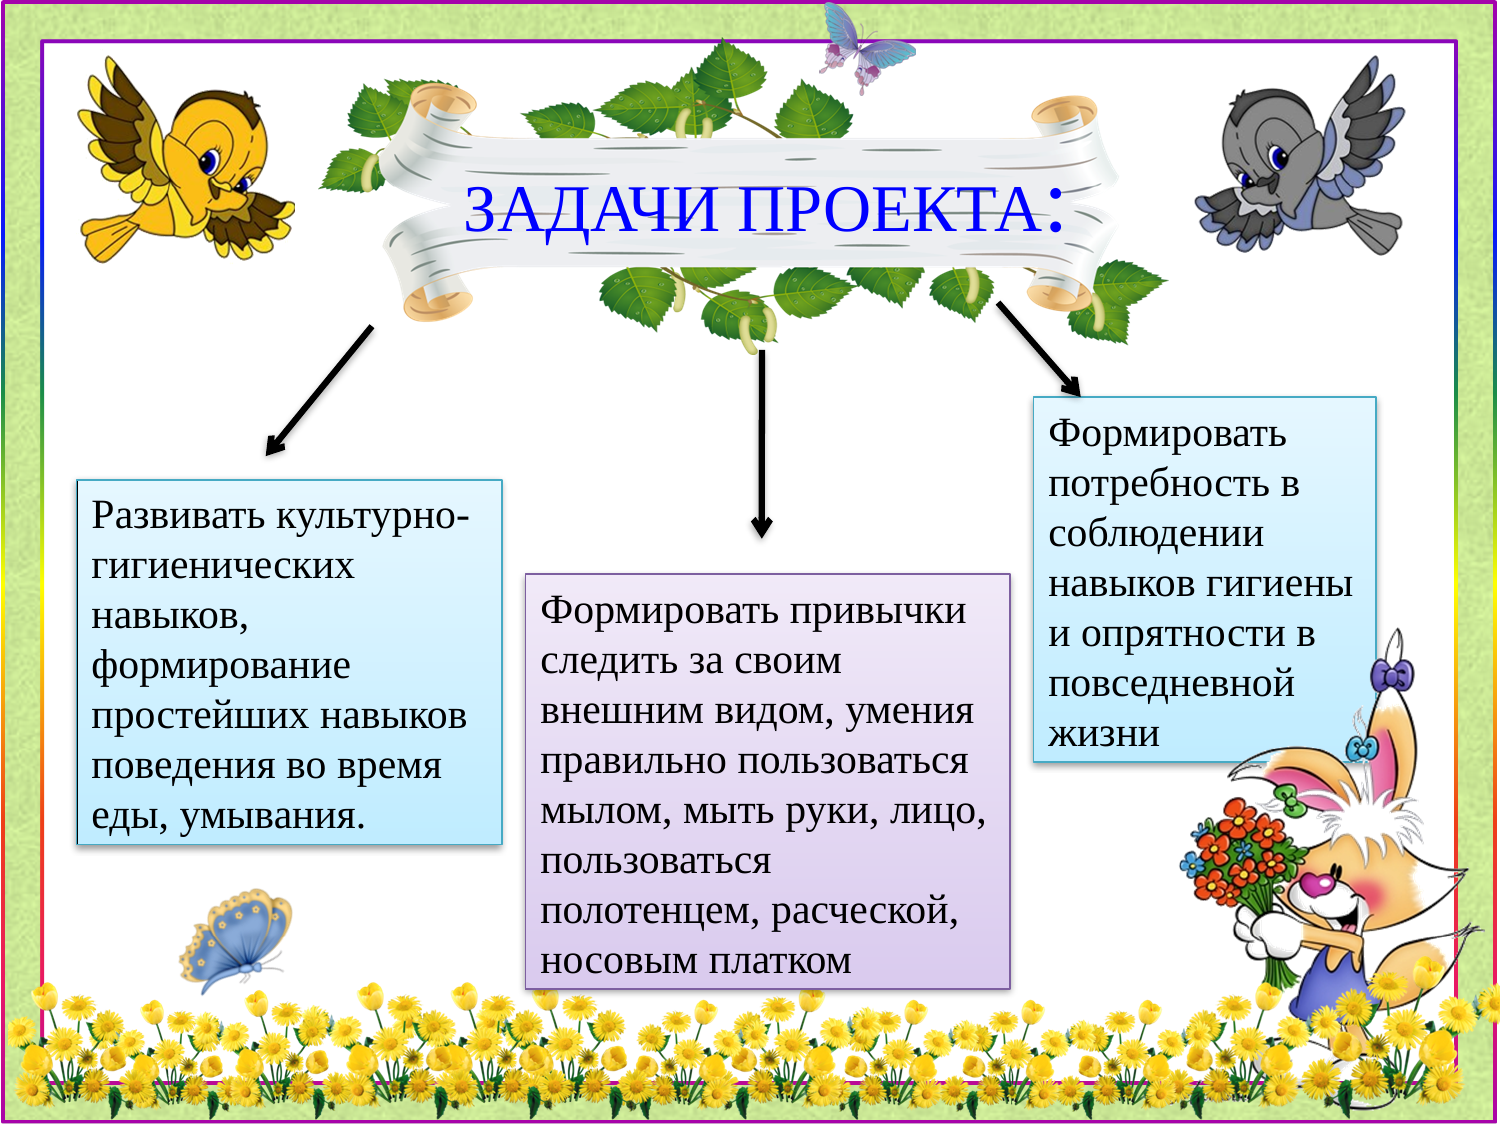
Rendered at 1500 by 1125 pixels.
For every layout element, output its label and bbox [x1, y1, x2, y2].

text_box [253, 337, 384, 445]
picture [0, 0, 1500, 1125]
text_box [991, 308, 1087, 392]
